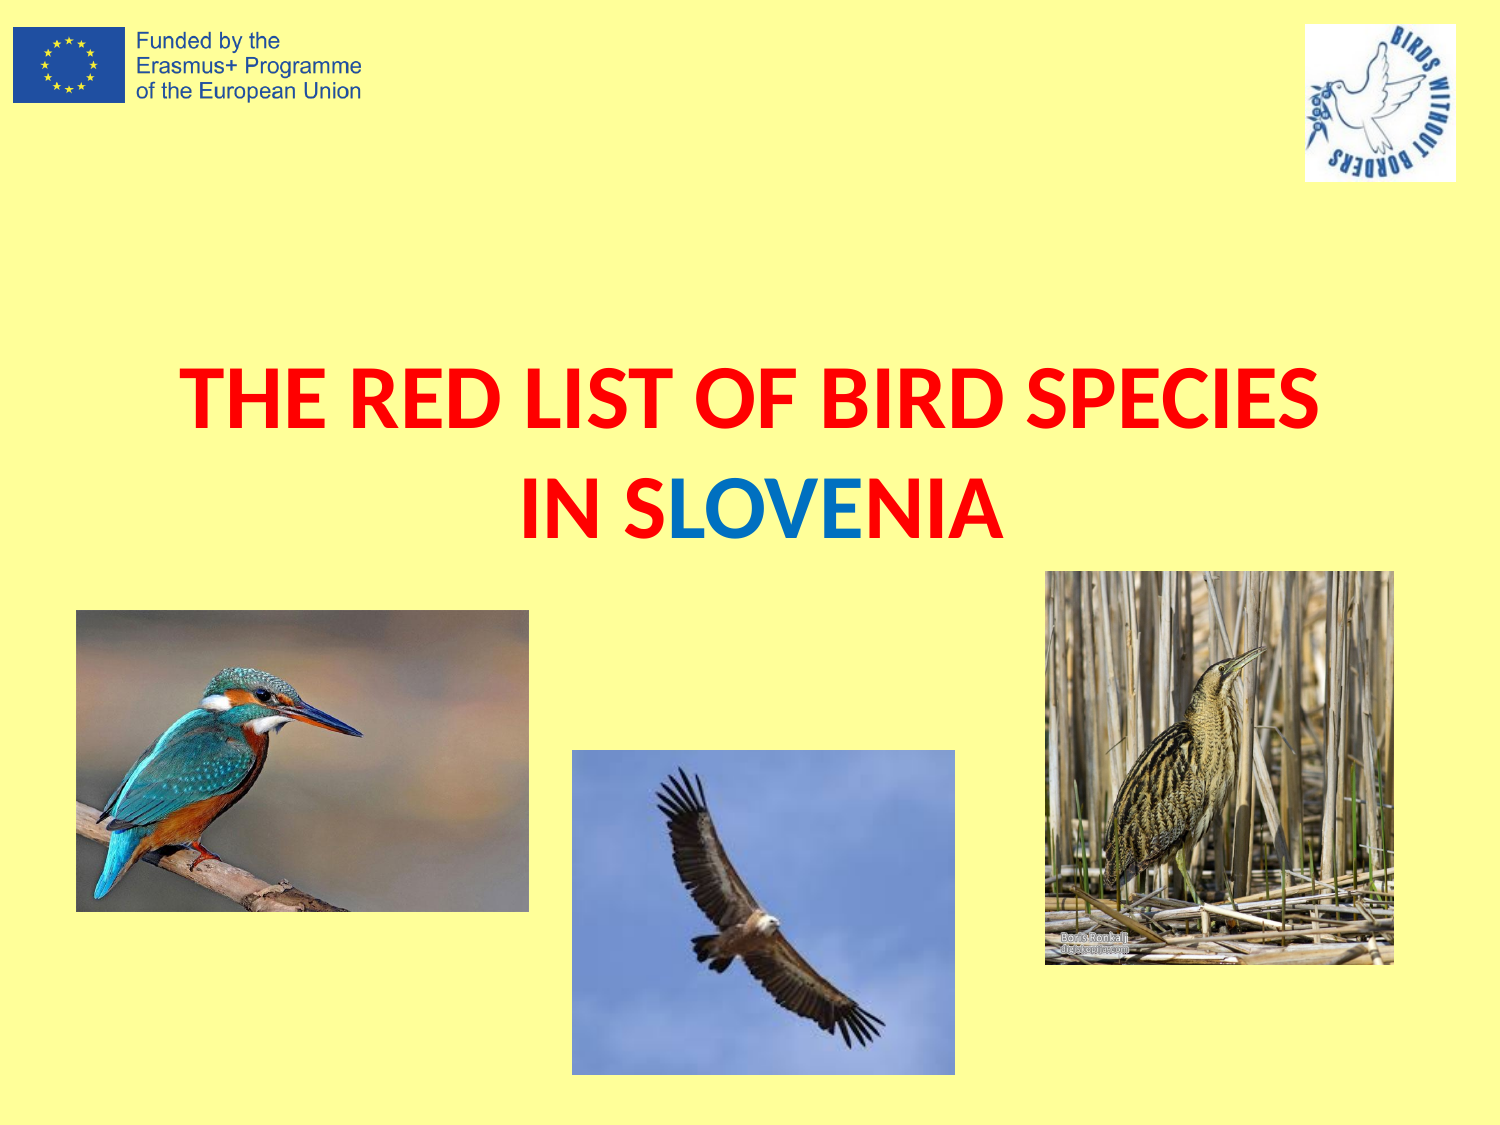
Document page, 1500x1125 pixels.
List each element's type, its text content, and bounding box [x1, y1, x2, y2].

title THE RED LIST OF BIRD SPECIES IN SLOVENIA [123, 326, 1399, 568]
picture [13, 27, 361, 104]
picture [1045, 570, 1394, 965]
picture [1304, 24, 1456, 182]
picture [76, 609, 529, 912]
picture [572, 750, 955, 1075]
